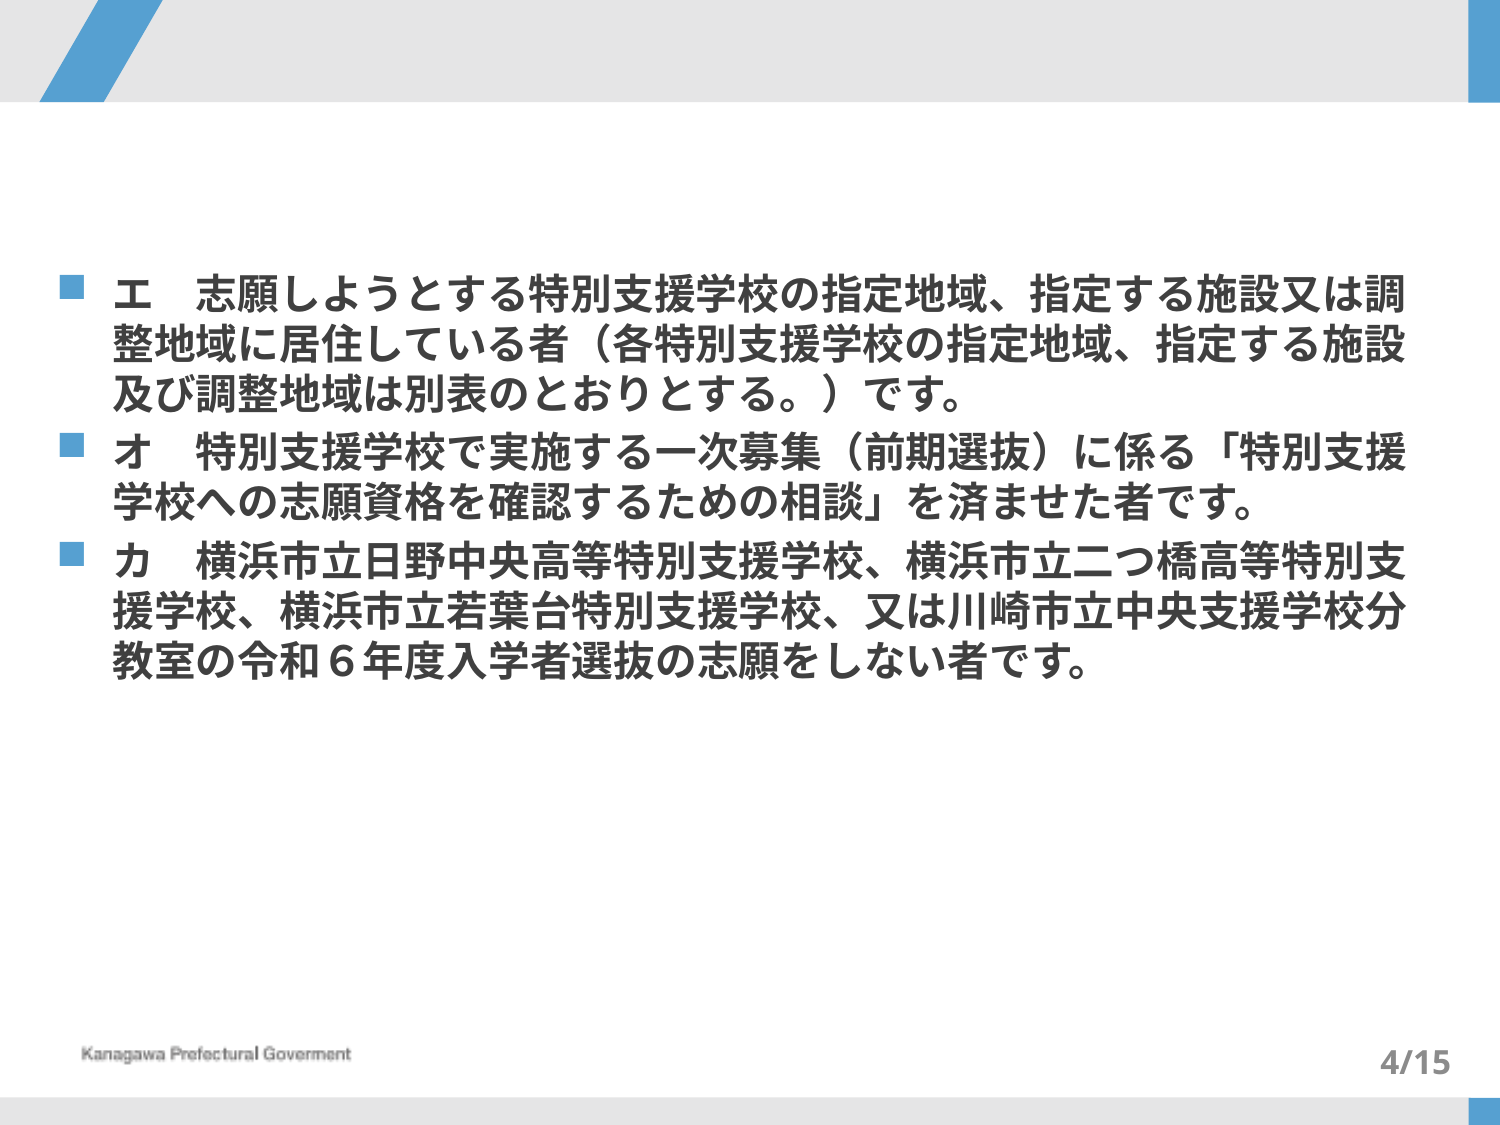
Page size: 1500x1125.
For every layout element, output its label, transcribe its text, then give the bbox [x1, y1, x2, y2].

list エ 志願しようとする特別支援学校の指定地域、指定する施設又は調整地域に居住している者（各特別支援学校の指定地域、指定する施設及び調整地域は別表のとおりとする。）です。 オ 特別支援学校で実施する一次募集（前期選抜）に係る「特別支援学校への志願資格を確認するための相談」を済ませた者です。 カ 横浜市立日野中央高等特別支援学校、横浜市立二つ橋高等特別支援学校、横浜市立若葉台特別支援学校、又は川崎市立中央支援学校分教室の令和６年度入学者選抜の志願をしない者です。 [41, 260, 1443, 1034]
slide_number 4/15 [1116, 1033, 1467, 1094]
